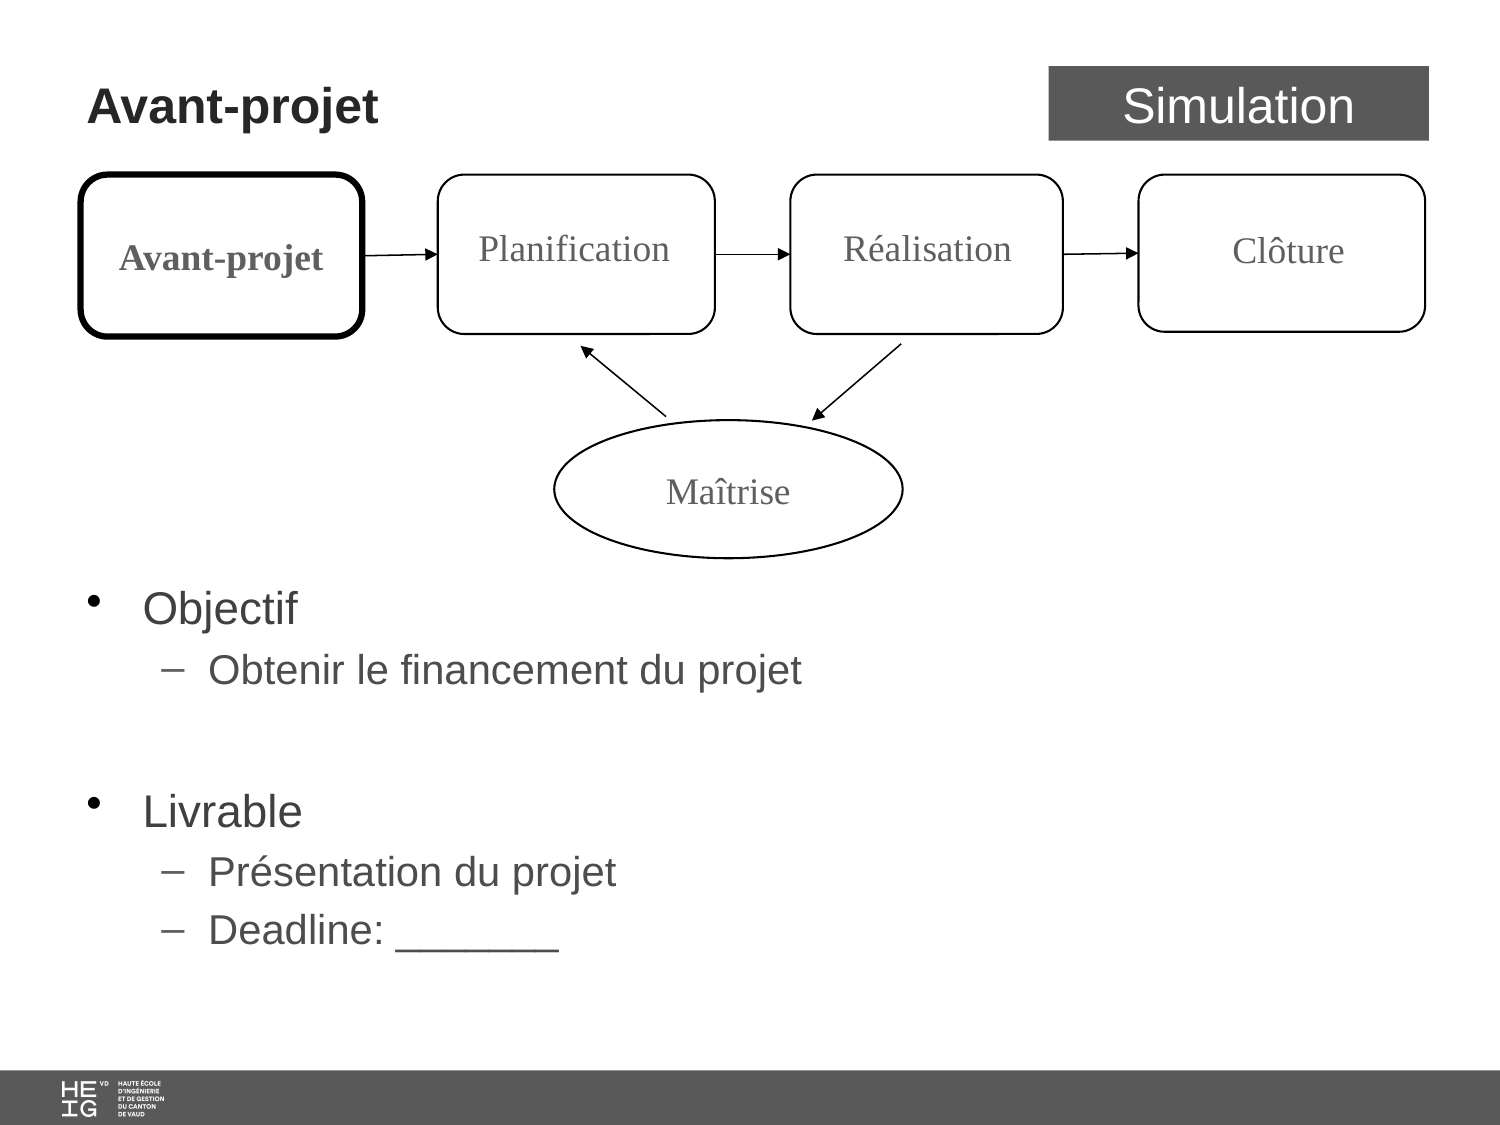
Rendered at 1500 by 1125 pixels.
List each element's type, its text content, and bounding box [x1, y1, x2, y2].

list Objectif Obtenir le financement du projet Livrable Présentation du projet Deadline: _______ [71, 571, 1342, 1003]
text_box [80, 174, 1426, 587]
title Avant-projet [71, 62, 1342, 146]
picture [62, 1080, 164, 1117]
